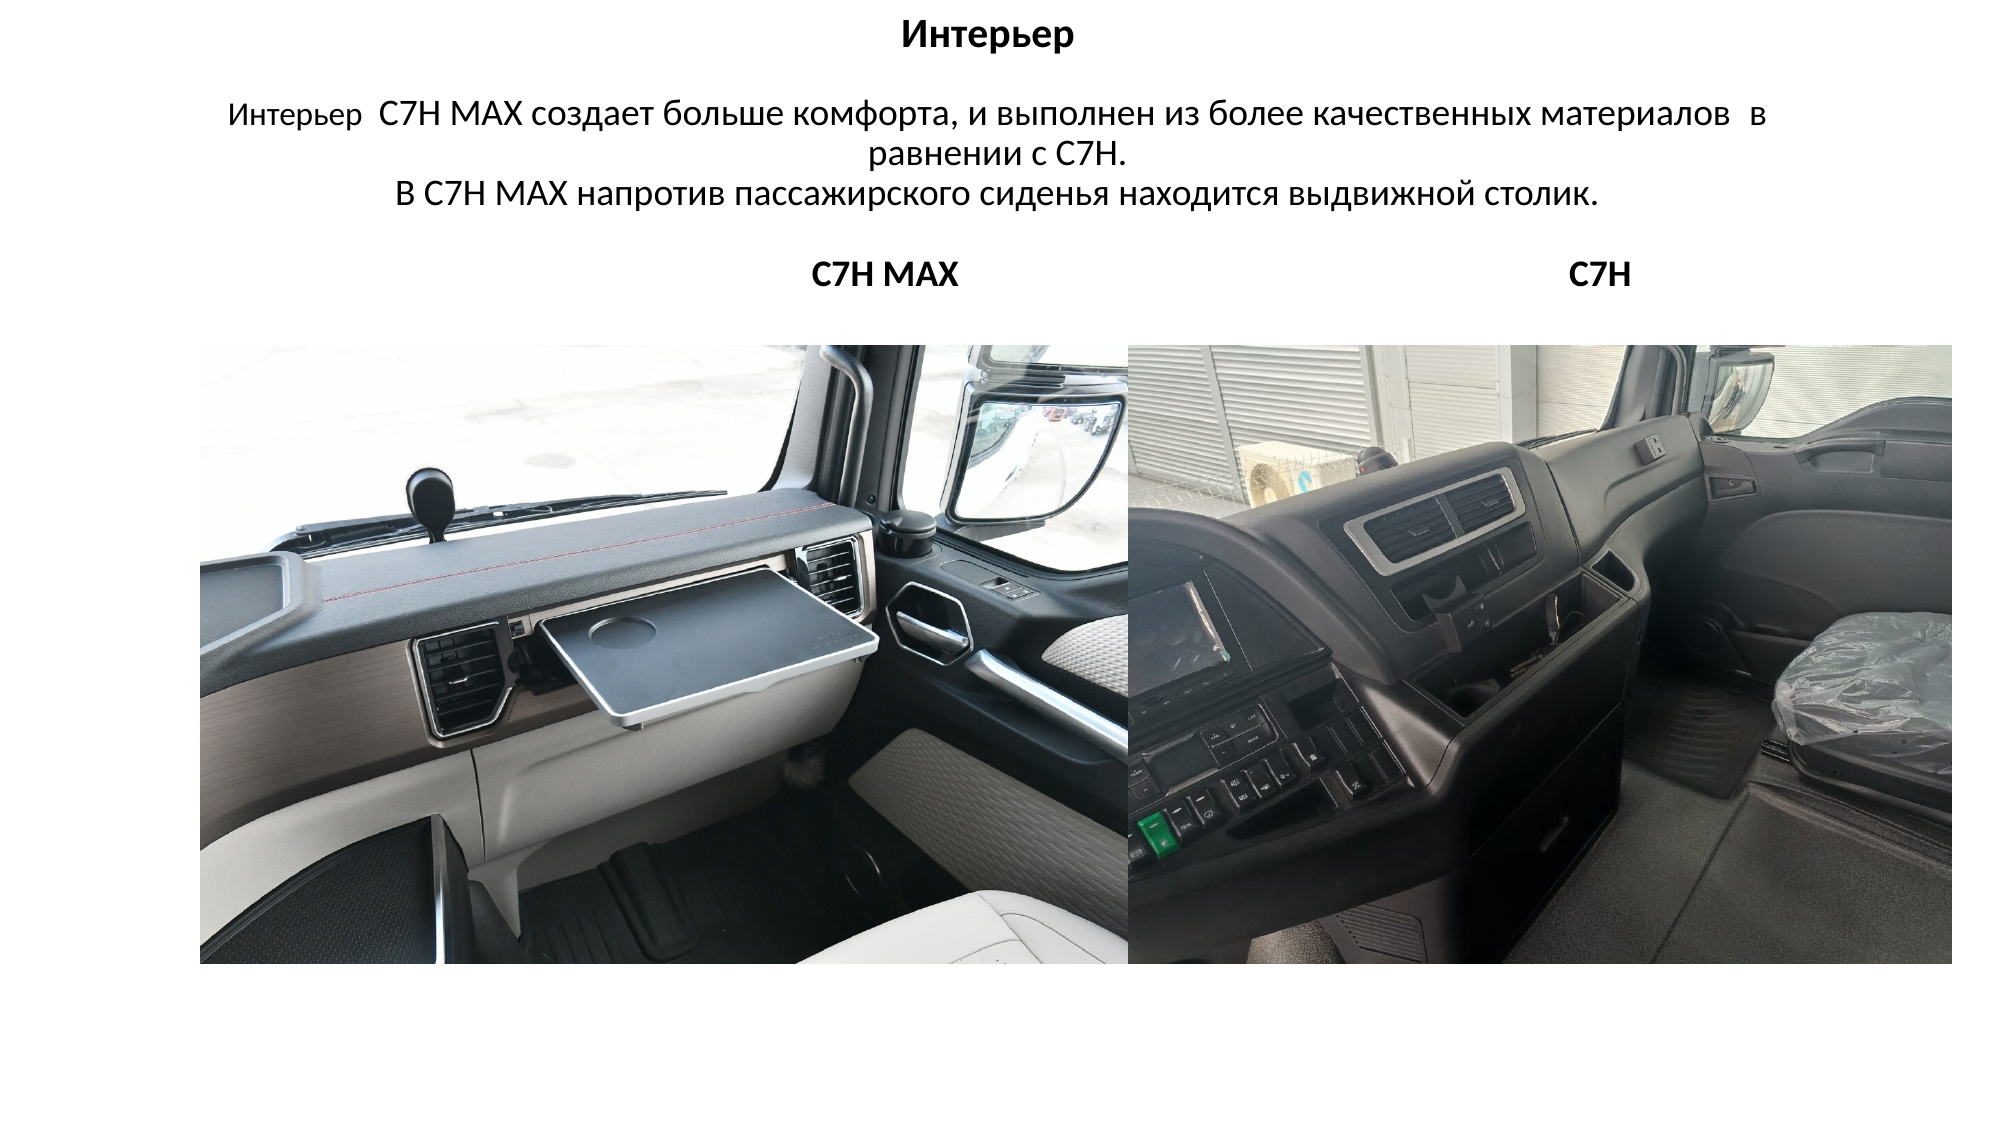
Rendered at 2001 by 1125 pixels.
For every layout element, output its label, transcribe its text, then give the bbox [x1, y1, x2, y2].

picture [200, 345, 1952, 964]
title Интерьер Интерьер C7H MAX создает больше комфорта, и выполнен из более качественных материалов в равнении с C7H. В С7Н МАХ напротив пассажирского сиденья находится выдвижной столик. С7Н МАХ С7Н [135, 29, 1860, 277]
